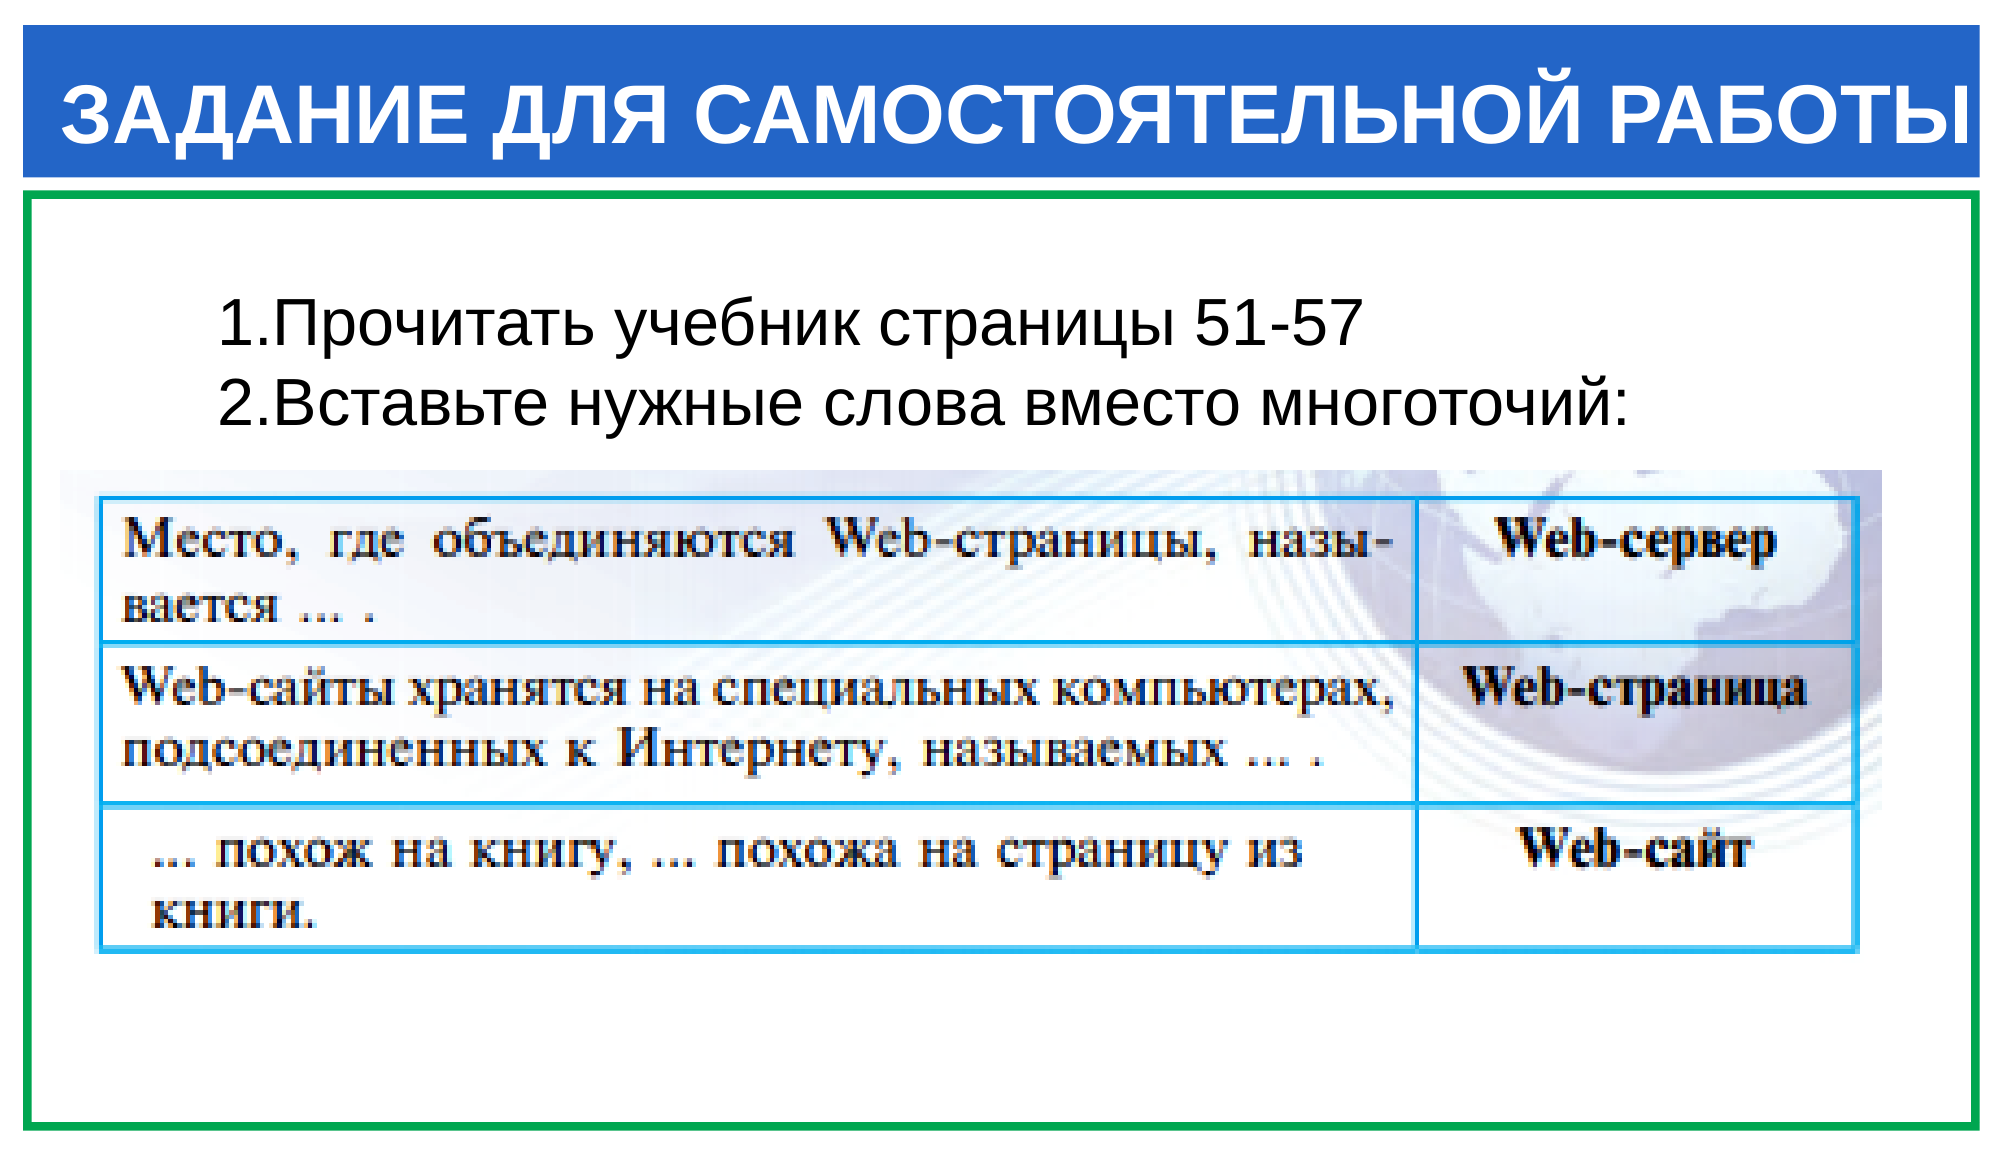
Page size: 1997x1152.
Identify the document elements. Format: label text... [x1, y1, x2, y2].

picture [60, 470, 1882, 963]
text_box ЗАДАНИЕ ДЛЯ САМОСТОЯТЕЛЬНОЙ РАБОТЫ [37, 60, 1997, 143]
text_box Прочитать учебник страницы 51-57 Вставьте нужные слова вместо многоточий: [84, 271, 1889, 446]
